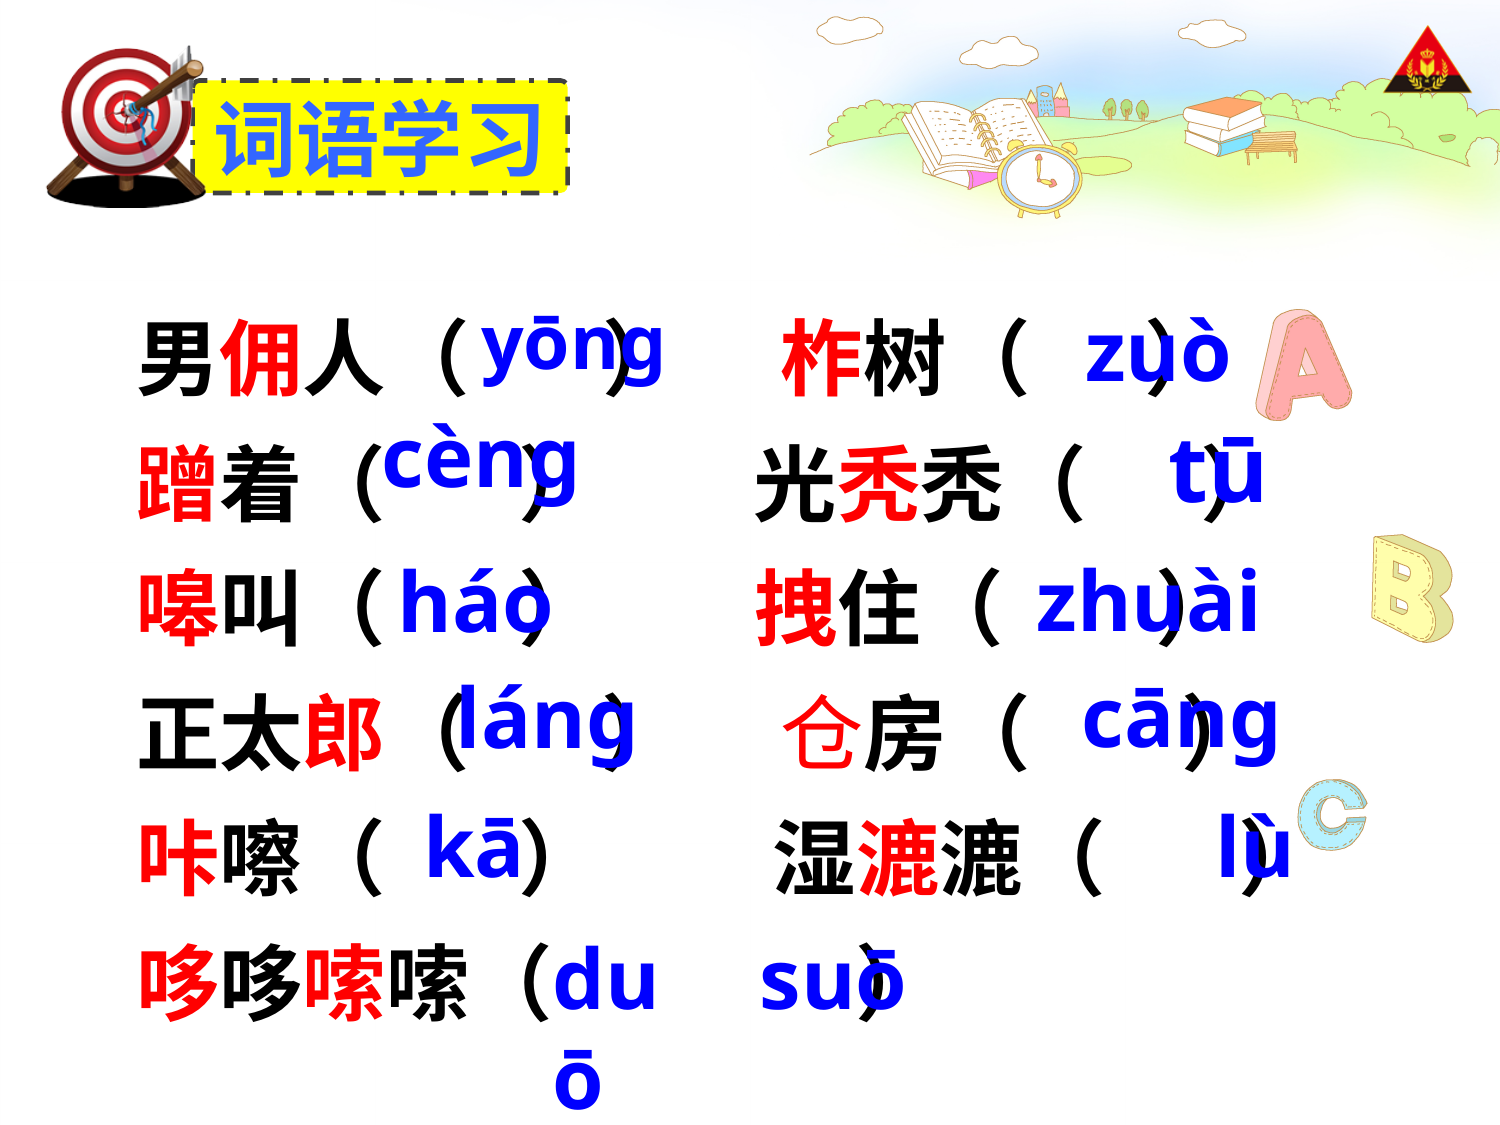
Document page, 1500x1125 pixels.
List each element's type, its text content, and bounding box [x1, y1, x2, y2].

text_box lù [1200, 786, 1388, 902]
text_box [17, 42, 568, 209]
text_box cāng [1066, 657, 1317, 772]
text_box kā [408, 786, 597, 902]
picture [0, 0, 1500, 1125]
text_box zhuài [1021, 540, 1317, 656]
text_box cèng [366, 397, 632, 512]
text_box zuò [1070, 290, 1258, 406]
text_box 男佣人（ ） 柞树（ ） 蹭着（ ） 光秃秃（ ） 嗥叫（ ） 拽住（ ） 正太郎（ ） 仓房（ ） 咔嚓（ ） 湿漉漉（ ） 哆哆嗦嗦（ ） [121, 299, 1365, 1039]
text_box tū [1153, 403, 1342, 529]
text_box háo [383, 542, 571, 657]
text_box duō [537, 918, 726, 1125]
text_box yōng [466, 286, 759, 392]
text_box suō [745, 918, 933, 1034]
text_box láng [441, 658, 694, 774]
